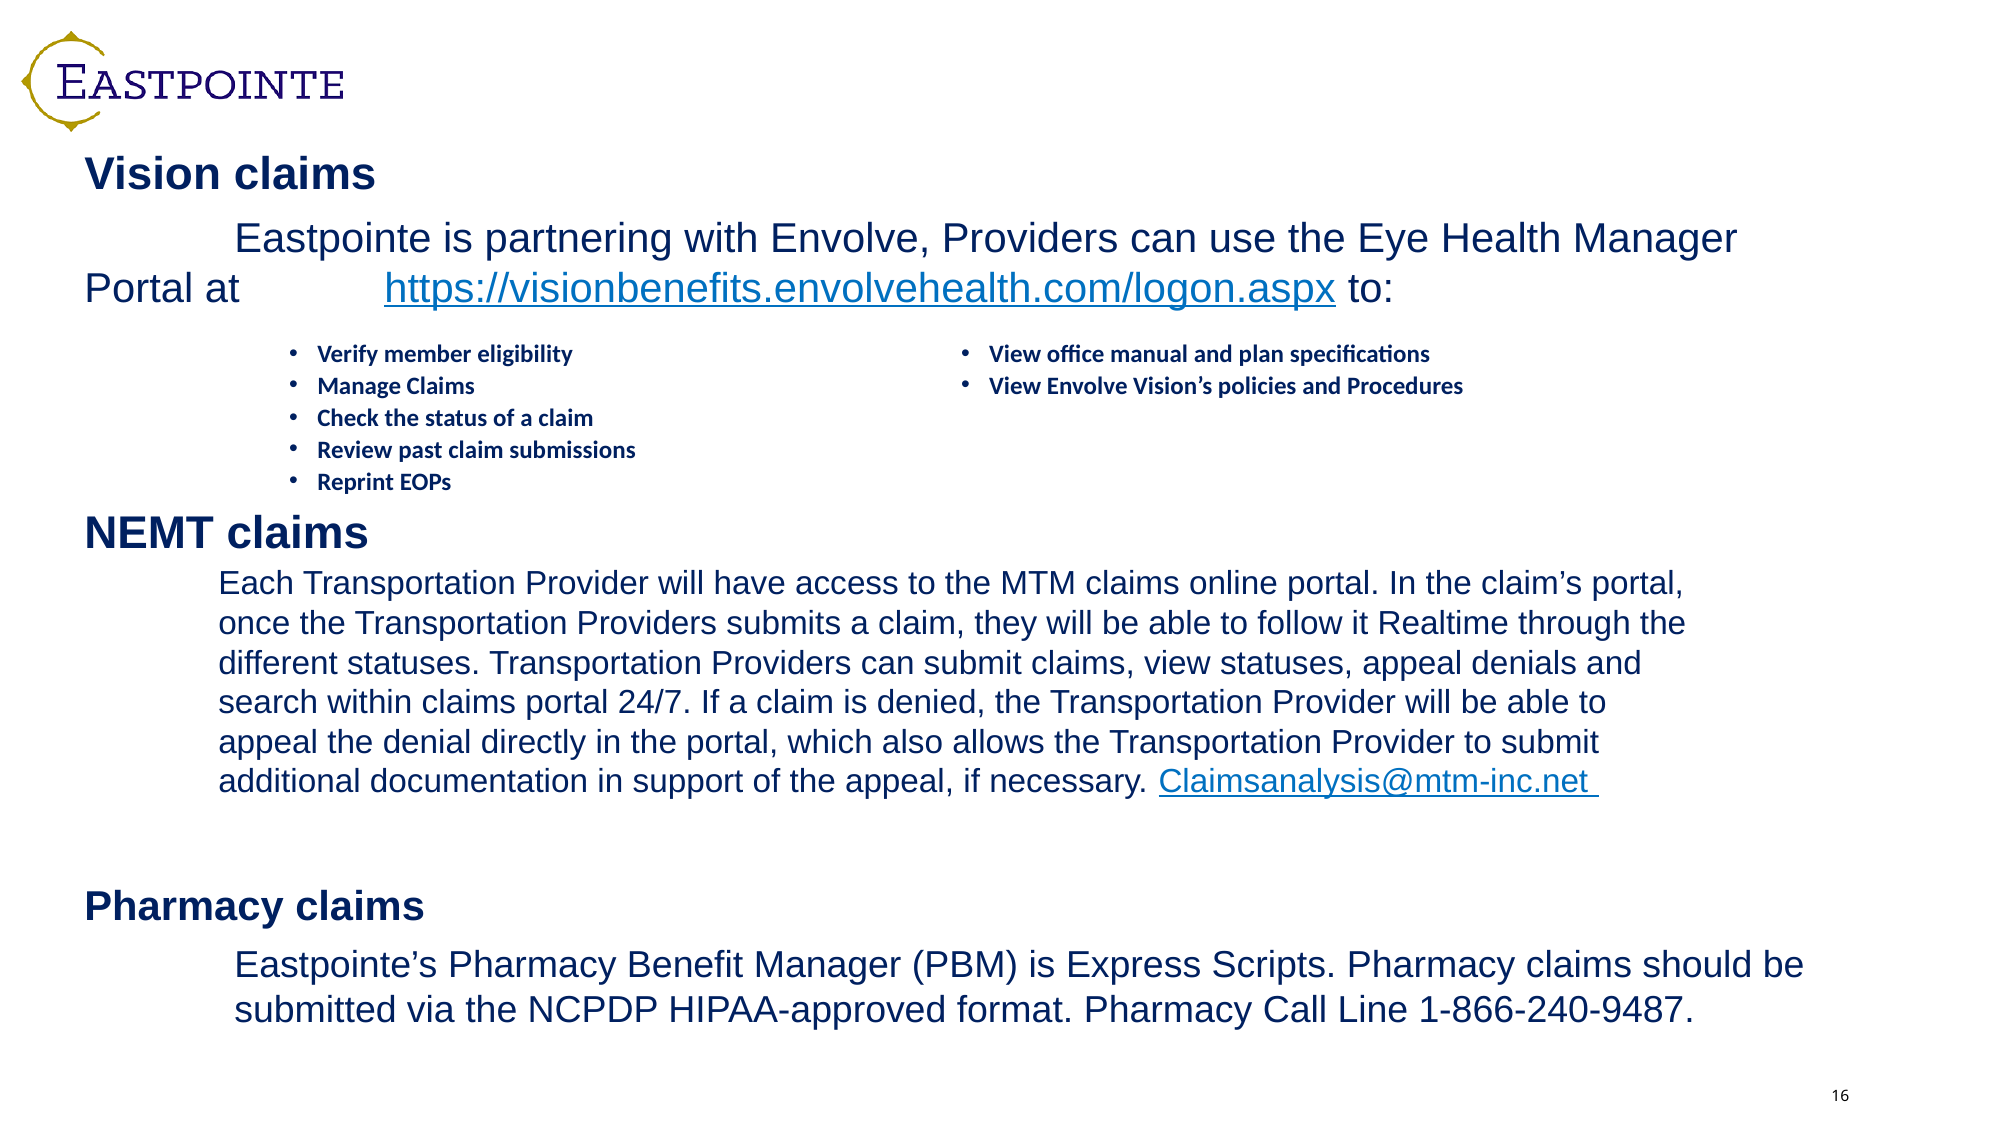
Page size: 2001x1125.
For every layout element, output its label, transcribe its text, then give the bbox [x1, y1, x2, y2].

picture [18, 29, 347, 133]
slide_number 16 [1816, 1078, 1940, 1125]
list Vision claims Eastpointe is partnering with Envolve, Providers can use the Eye Health Manager Portal at https://visionbenefits.envolvehealth.com/logon.aspx to: NEMT claims [69, 136, 1863, 991]
text_box Verify member eligibility Manage Claims Check the status of a claim Review past claim submissions Reprint EOPs View office manual and plan specifications View Envolve Vision’s policies and Procedures [182, 327, 1557, 516]
text_box Pharmacy claims Eastpointe’s Pharmacy Benefit Manager (PBM) is Express Scripts. Pharmacy claims should be submitted via the NCPDP HIPAA-approved format. Pharmacy Call Line 1-866-240-9487. [69, 868, 1848, 1037]
table_header Each Transportation Provider will have access to the MTM claims online portal. In the claim’s portal, once the Transportation Providers submits a claim, they will be able to follow it Realtime through the different statuses. Transportation Providers can submit claims, view statuses, appeal denials and search within claims portal 24/7. If a claim is denied, the Transportation Provider will be able to appeal the denial directly in the portal, which also allows the Transportation Provider to submit additional documentation in support of the appeal, if necessary. Claimsanalysis@mtm-inc.net [200, 563, 1732, 868]
